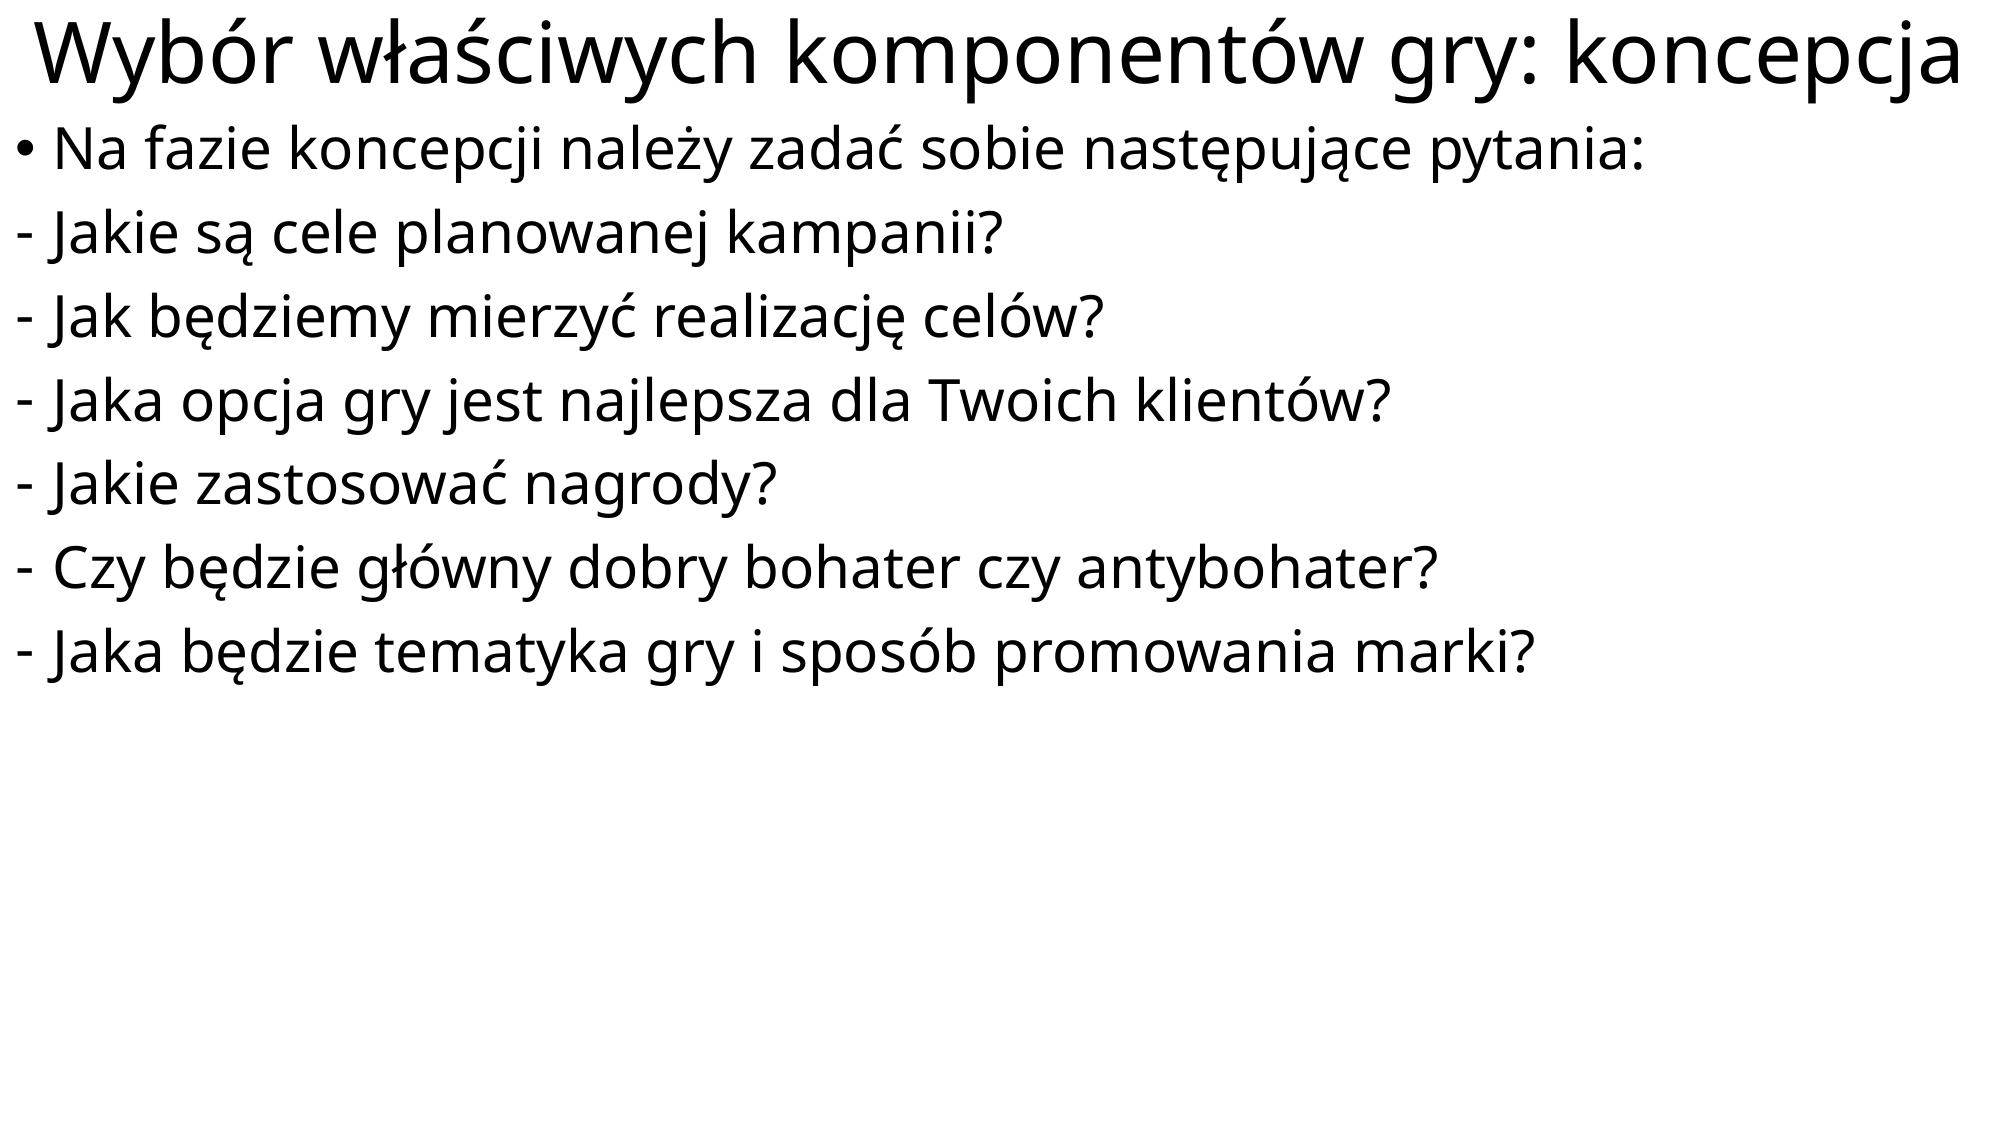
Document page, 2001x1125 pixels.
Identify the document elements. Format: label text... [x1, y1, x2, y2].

list Na fazie koncepcji należy zadać sobie następujące pytania: Jakie są cele planowanej kampanii? Jak będziemy mierzyć realizację celów? Jaka opcja gry jest najlepsza dla Twoich klientów? Jakie zastosować nagrody? Czy będzie główny dobry bohater czy antybohater? Jaka będzie tematyka gry i sposób promowania marki? [0, 111, 2000, 1125]
title Wybór właściwych komponentów gry: koncepcja [0, 0, 2000, 111]
